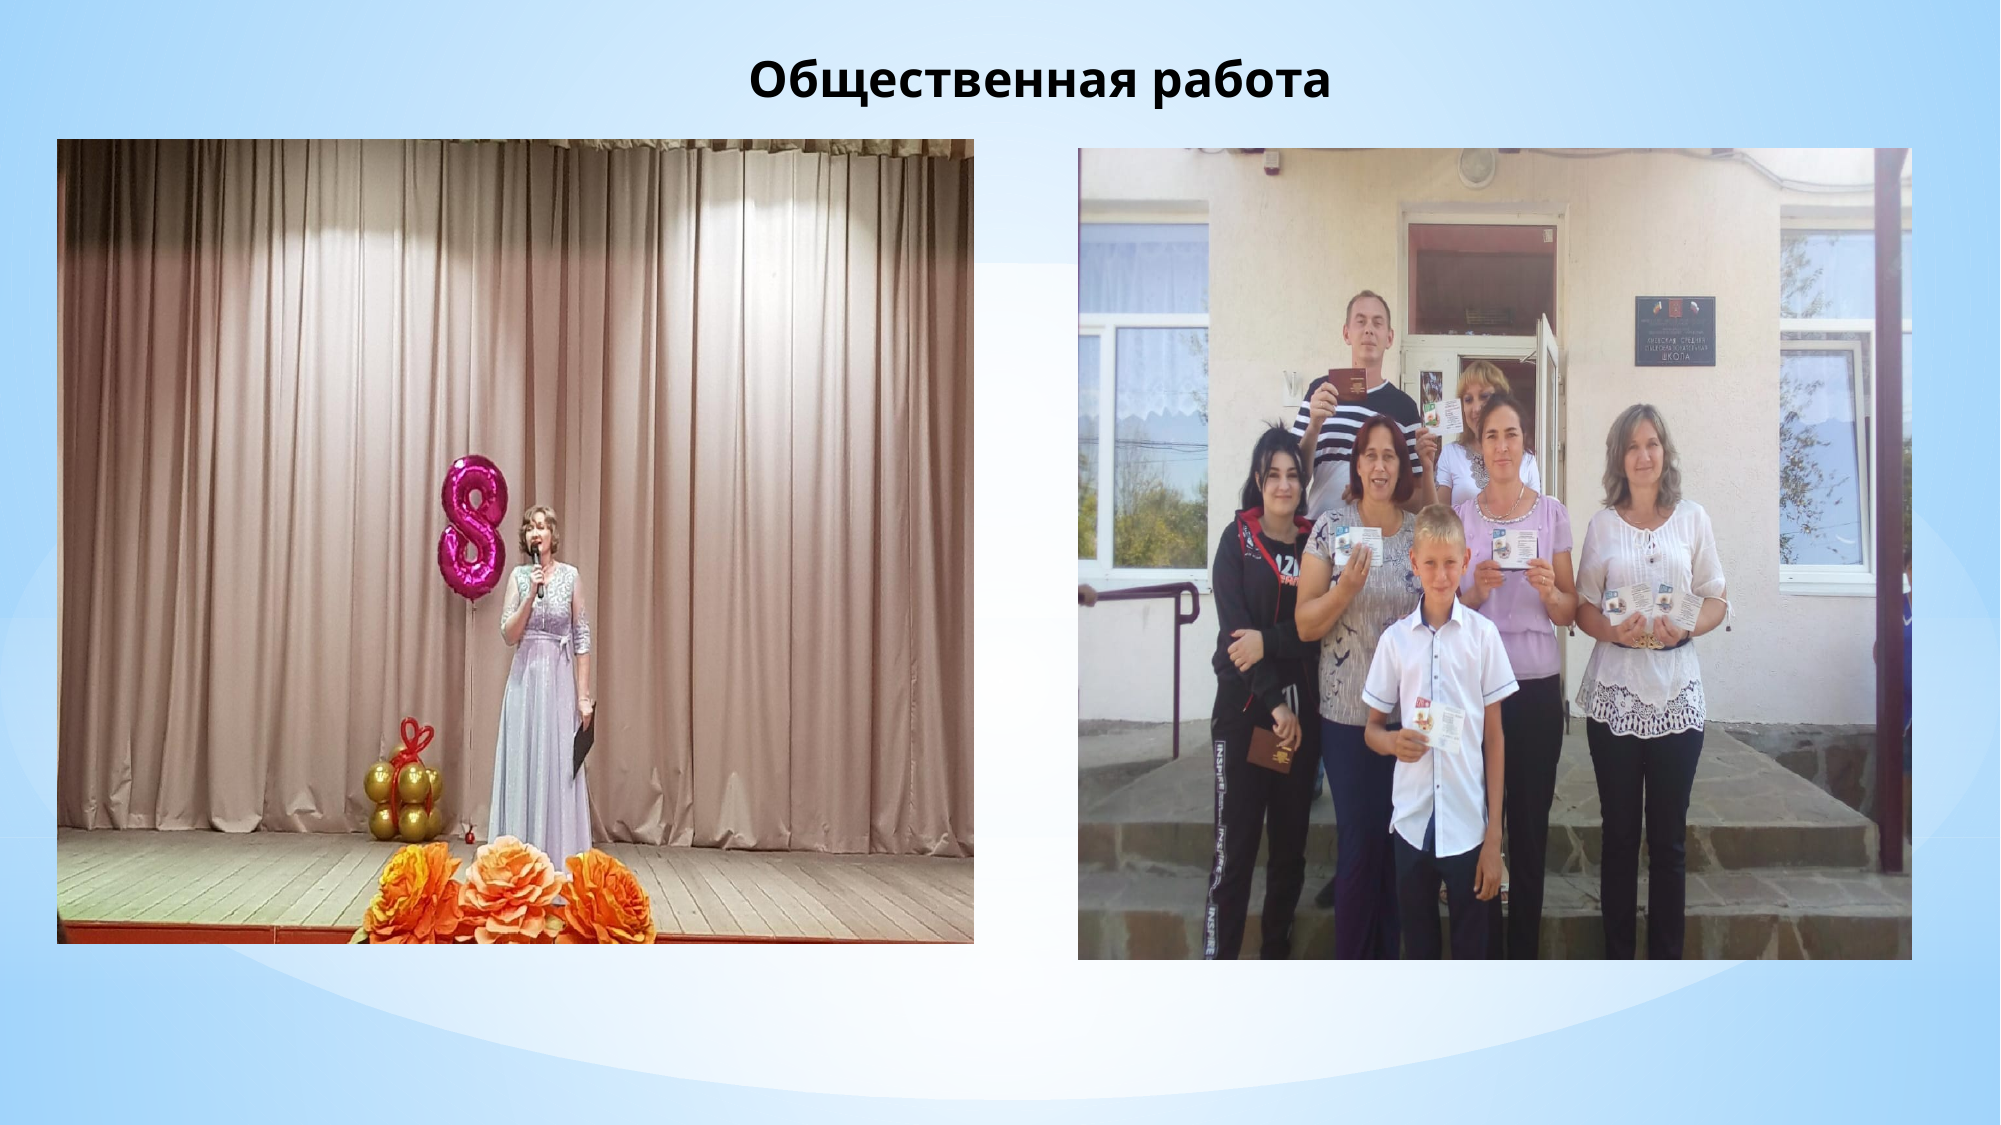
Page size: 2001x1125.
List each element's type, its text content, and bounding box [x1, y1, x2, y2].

title Общественная работа [392, 40, 1691, 149]
picture [1077, 147, 1912, 960]
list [56, 139, 974, 944]
